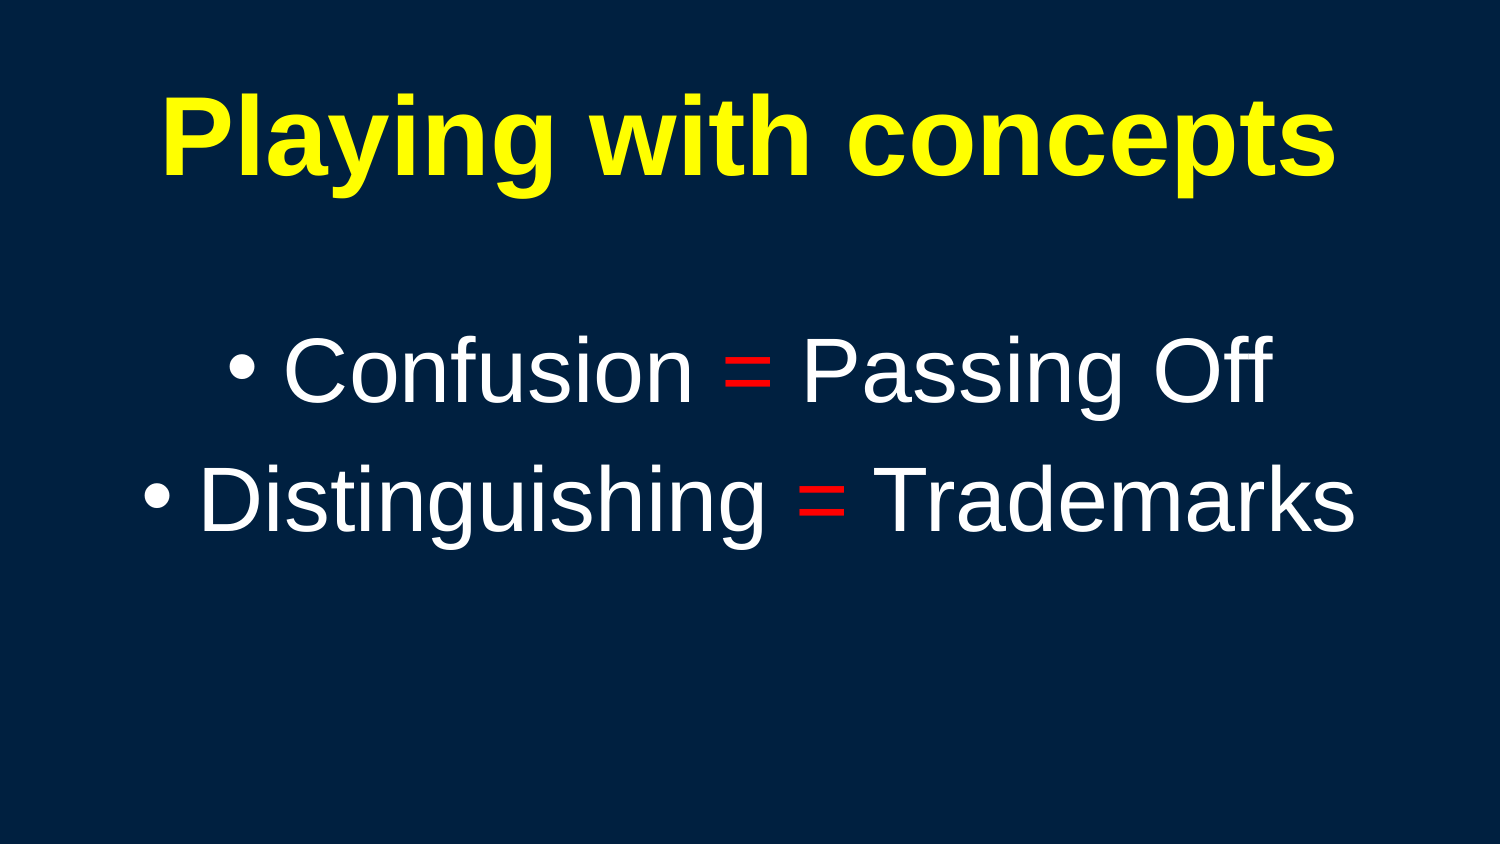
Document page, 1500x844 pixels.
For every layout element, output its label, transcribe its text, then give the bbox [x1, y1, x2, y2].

text_box Playing with concepts [144, 55, 1356, 206]
list Confusion = Passing Off Distinguishing = Trademarks [47, 303, 1453, 686]
